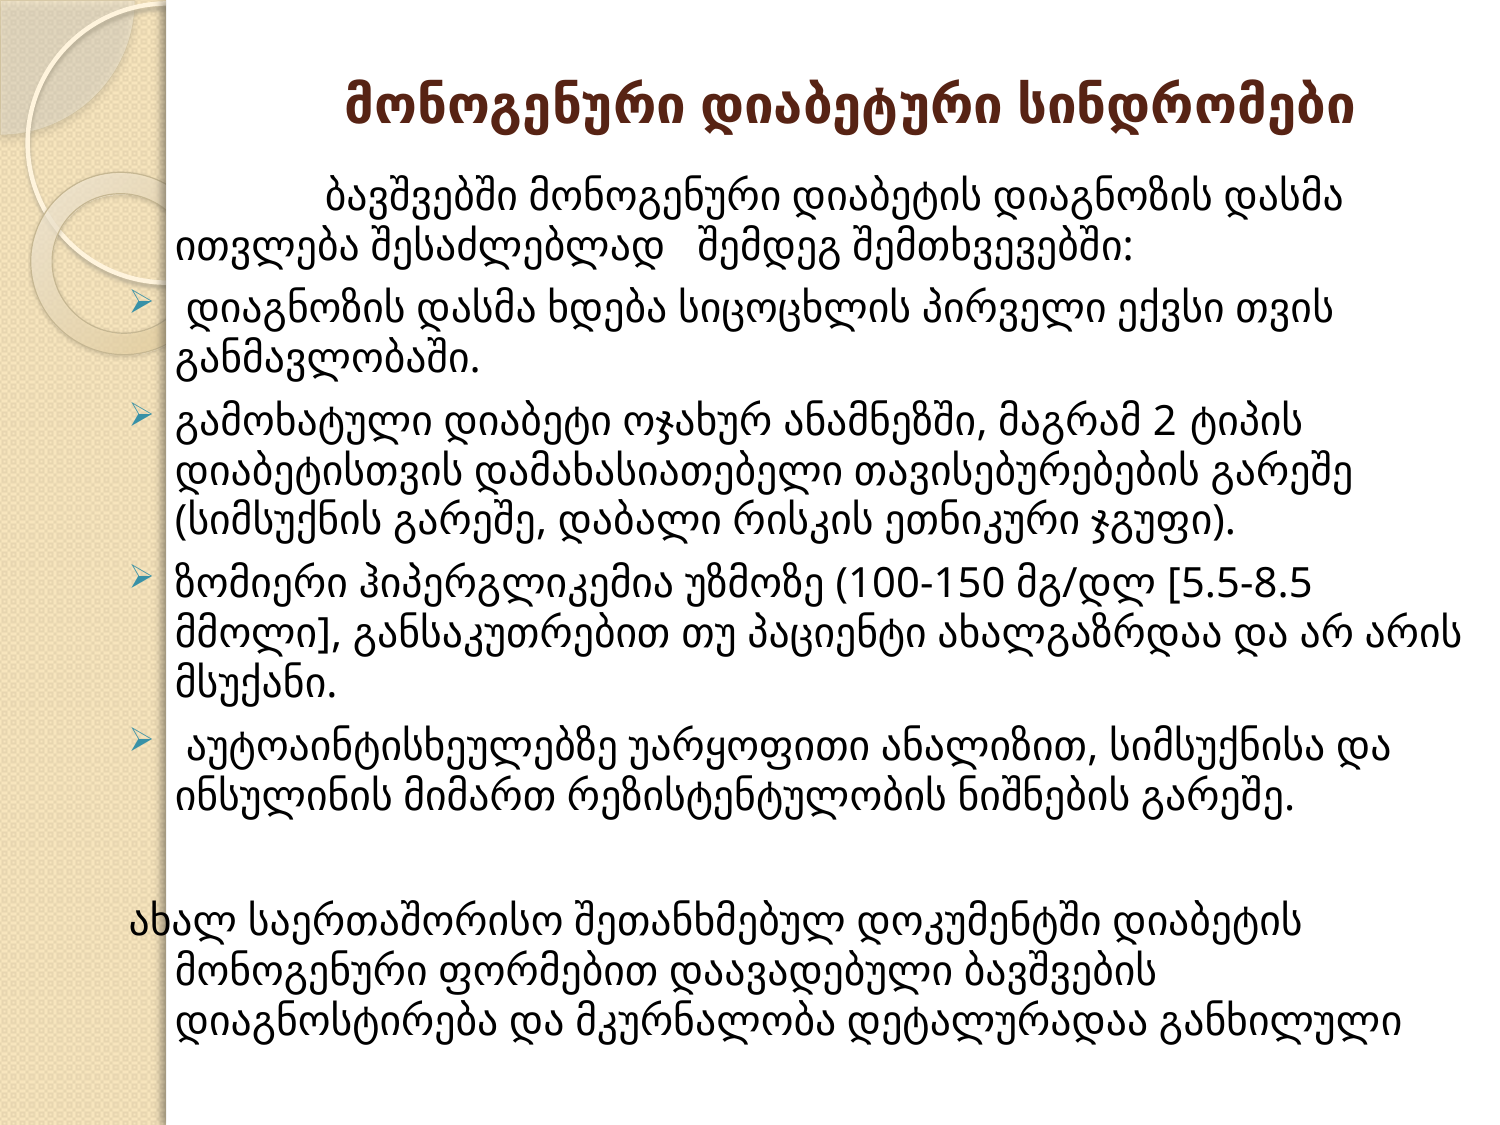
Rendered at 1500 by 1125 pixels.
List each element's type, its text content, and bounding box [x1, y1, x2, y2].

title მონოგენური დიაბეტური სინდრომები [235, 45, 1466, 160]
list ბავშვებში მონოგენური დიაბეტის დიაგნოზის დასმა ითვლება შესაძლებლად შემდეგ შემთხვევებში: დიაგნოზის დასმა ხდება სიცოცხლის პირველი ექვსი თვის განმავლობაში. გამოხატული დიაბეტი ოჯახურ ანამნეზში, მაგრამ 2 ტიპის დიაბეტისთვის დამახასიათებელი თავისებურებების გარეშე (სიმსუქნის გარეშე, დაბალი რისკის ეთნიკური ჯგუფი). ზომიერი ჰიპერგლიკემია უზმოზე (100-150 მგ/დლ [5.5-8.5 მმოლი], განსაკუთრებით თუ პაციენტი ახალგაზრდაა და არ არის მსუქანი. აუტოაინტისხეულებზე უარყოფითი ანალიზით, სიმსუქნისა და ინსულინის მიმართ რეზისტენტულობის ნიშნების გარეშე. ახალ საერთაშორისო შეთანხმებულ დოკუმენტში დიაბეტის მონოგენური ფორმებით დაავადებული ბავშვების დიაგნოსტირება და მკურნალობა დეტალურადაა განხილული [100, 160, 1500, 1094]
